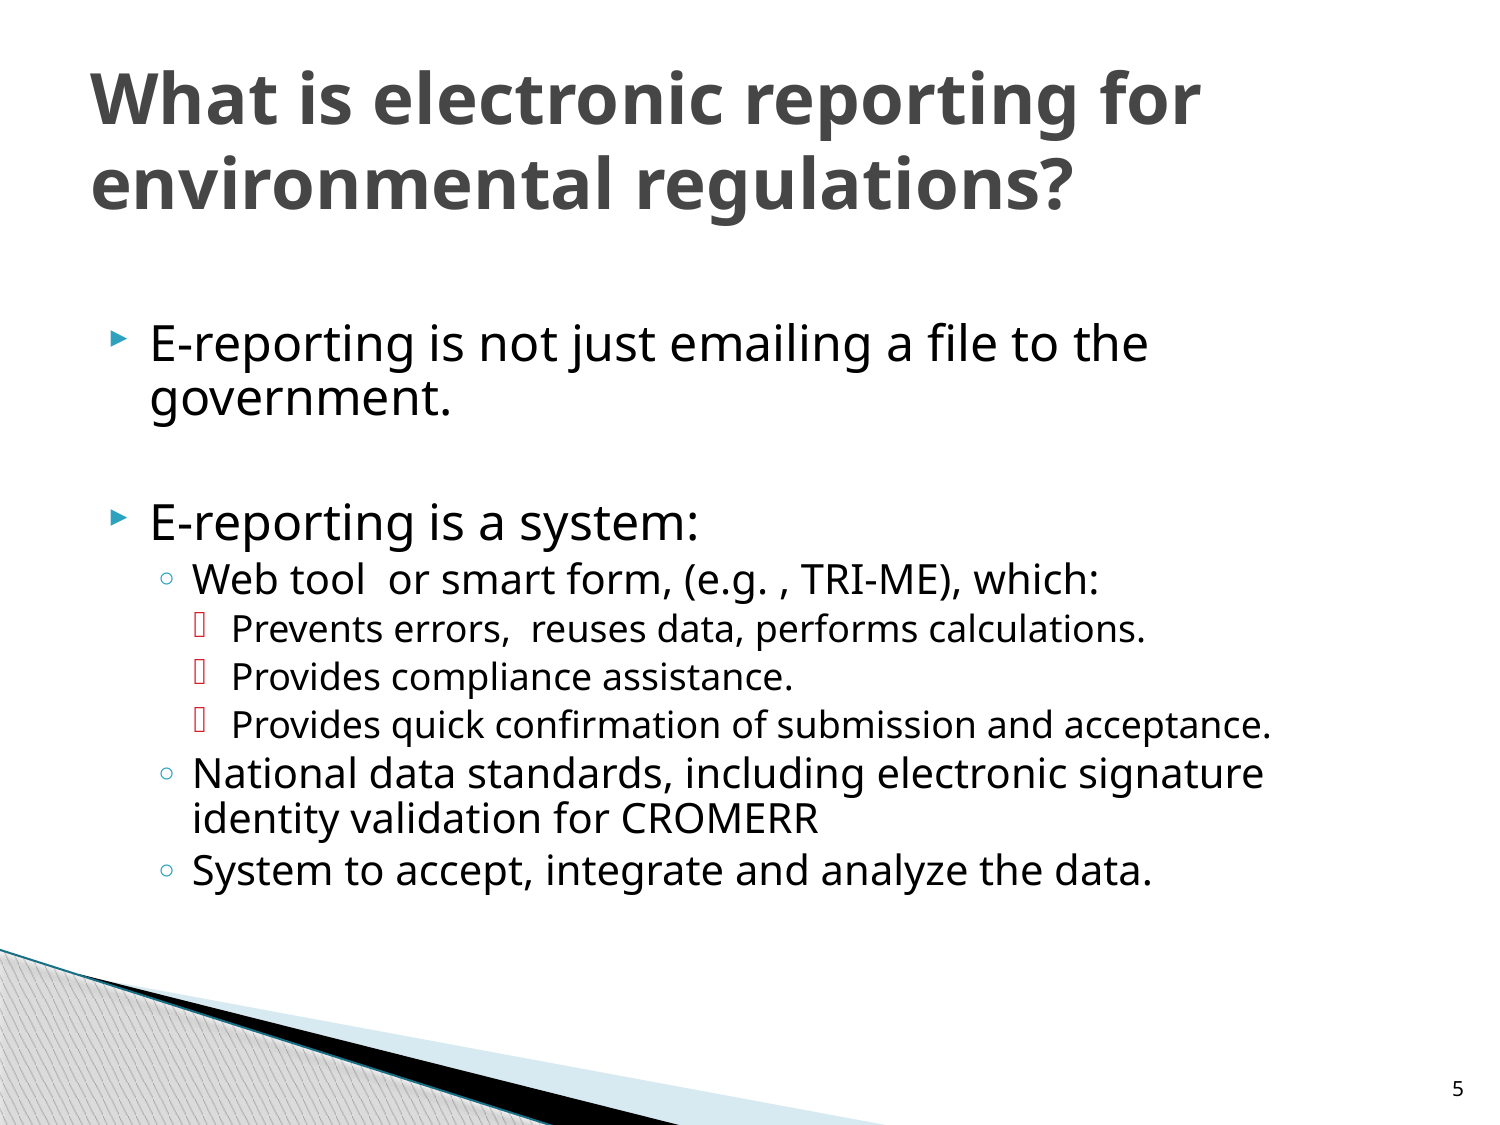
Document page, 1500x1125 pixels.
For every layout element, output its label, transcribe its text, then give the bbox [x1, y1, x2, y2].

title What is electronic reporting for environmental regulations? [75, 45, 1425, 233]
list E-reporting is not just emailing a file to the government. E-reporting is a system: Web tool or smart form, (e.g. , TRI-ME), which: Prevents errors, reuses data, performs calculations. Provides compliance assistance. Provides quick confirmation of submission and acceptance. National data standards, including electronic signature identity validation for CROMERR System to accept, integrate and analyze the data. [74, 242, 1426, 986]
slide_number 5 [1418, 1051, 1479, 1112]
